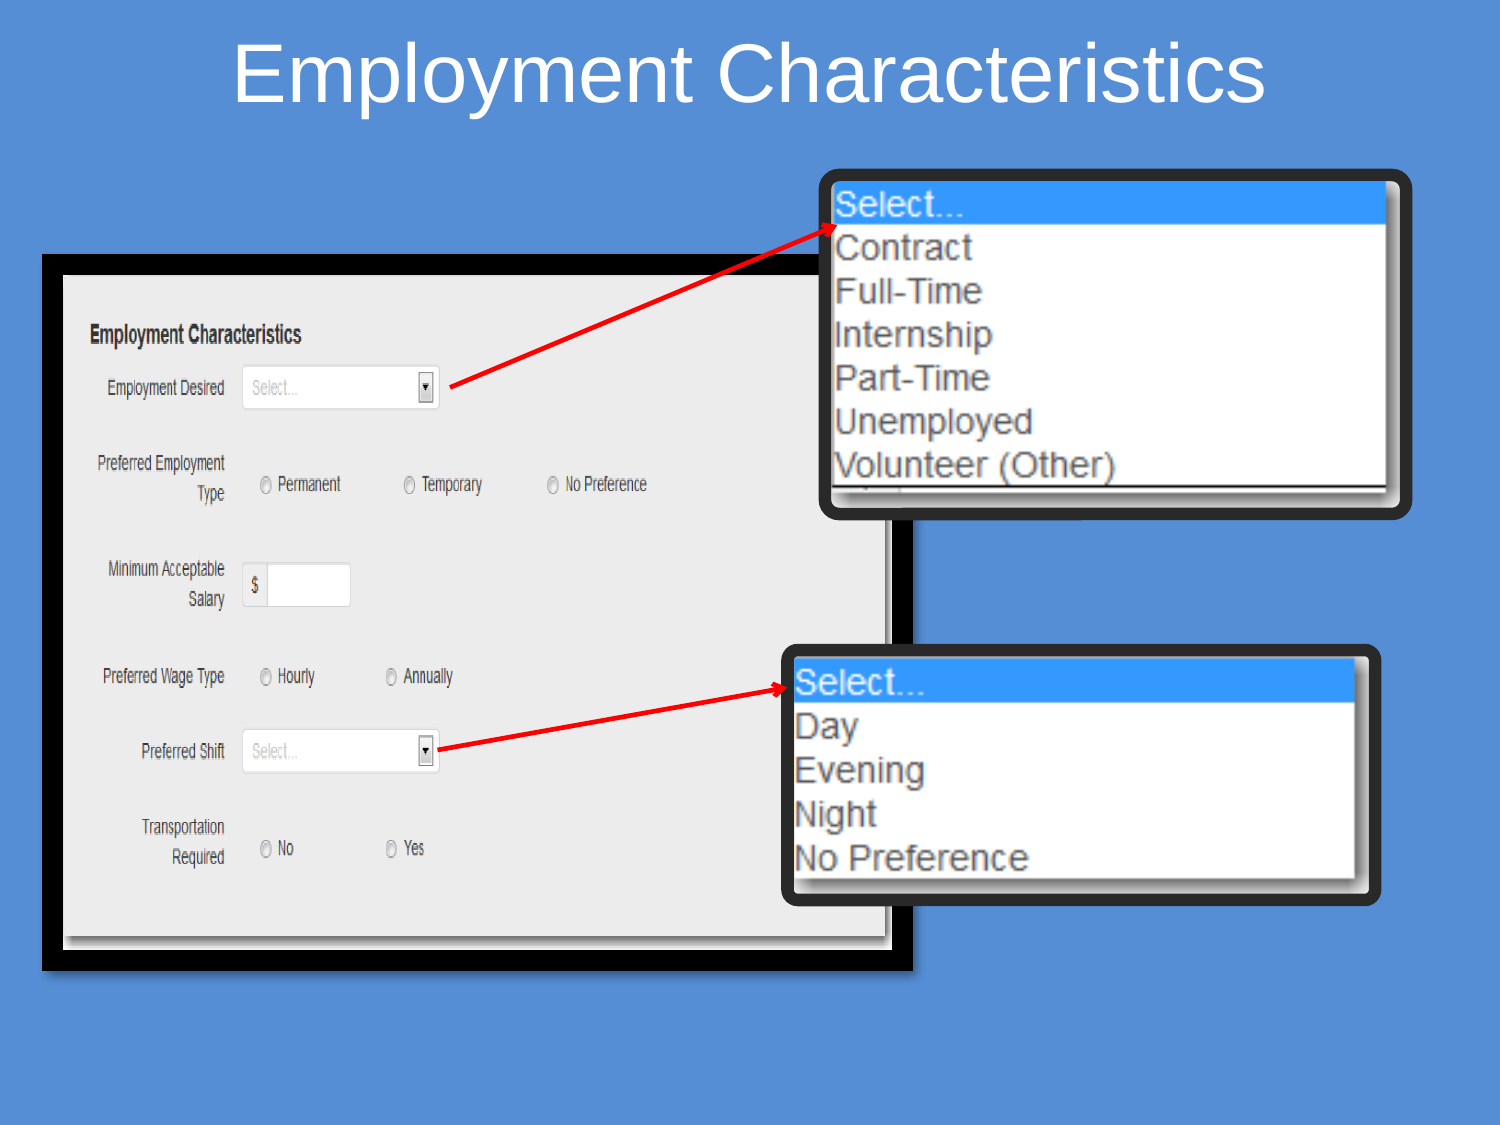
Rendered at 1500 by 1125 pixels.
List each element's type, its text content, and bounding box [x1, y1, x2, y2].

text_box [437, 687, 788, 751]
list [62, 274, 892, 951]
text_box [449, 224, 838, 388]
picture [787, 649, 1376, 901]
title Employment Characteristics [75, 0, 1425, 138]
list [824, 174, 1407, 515]
